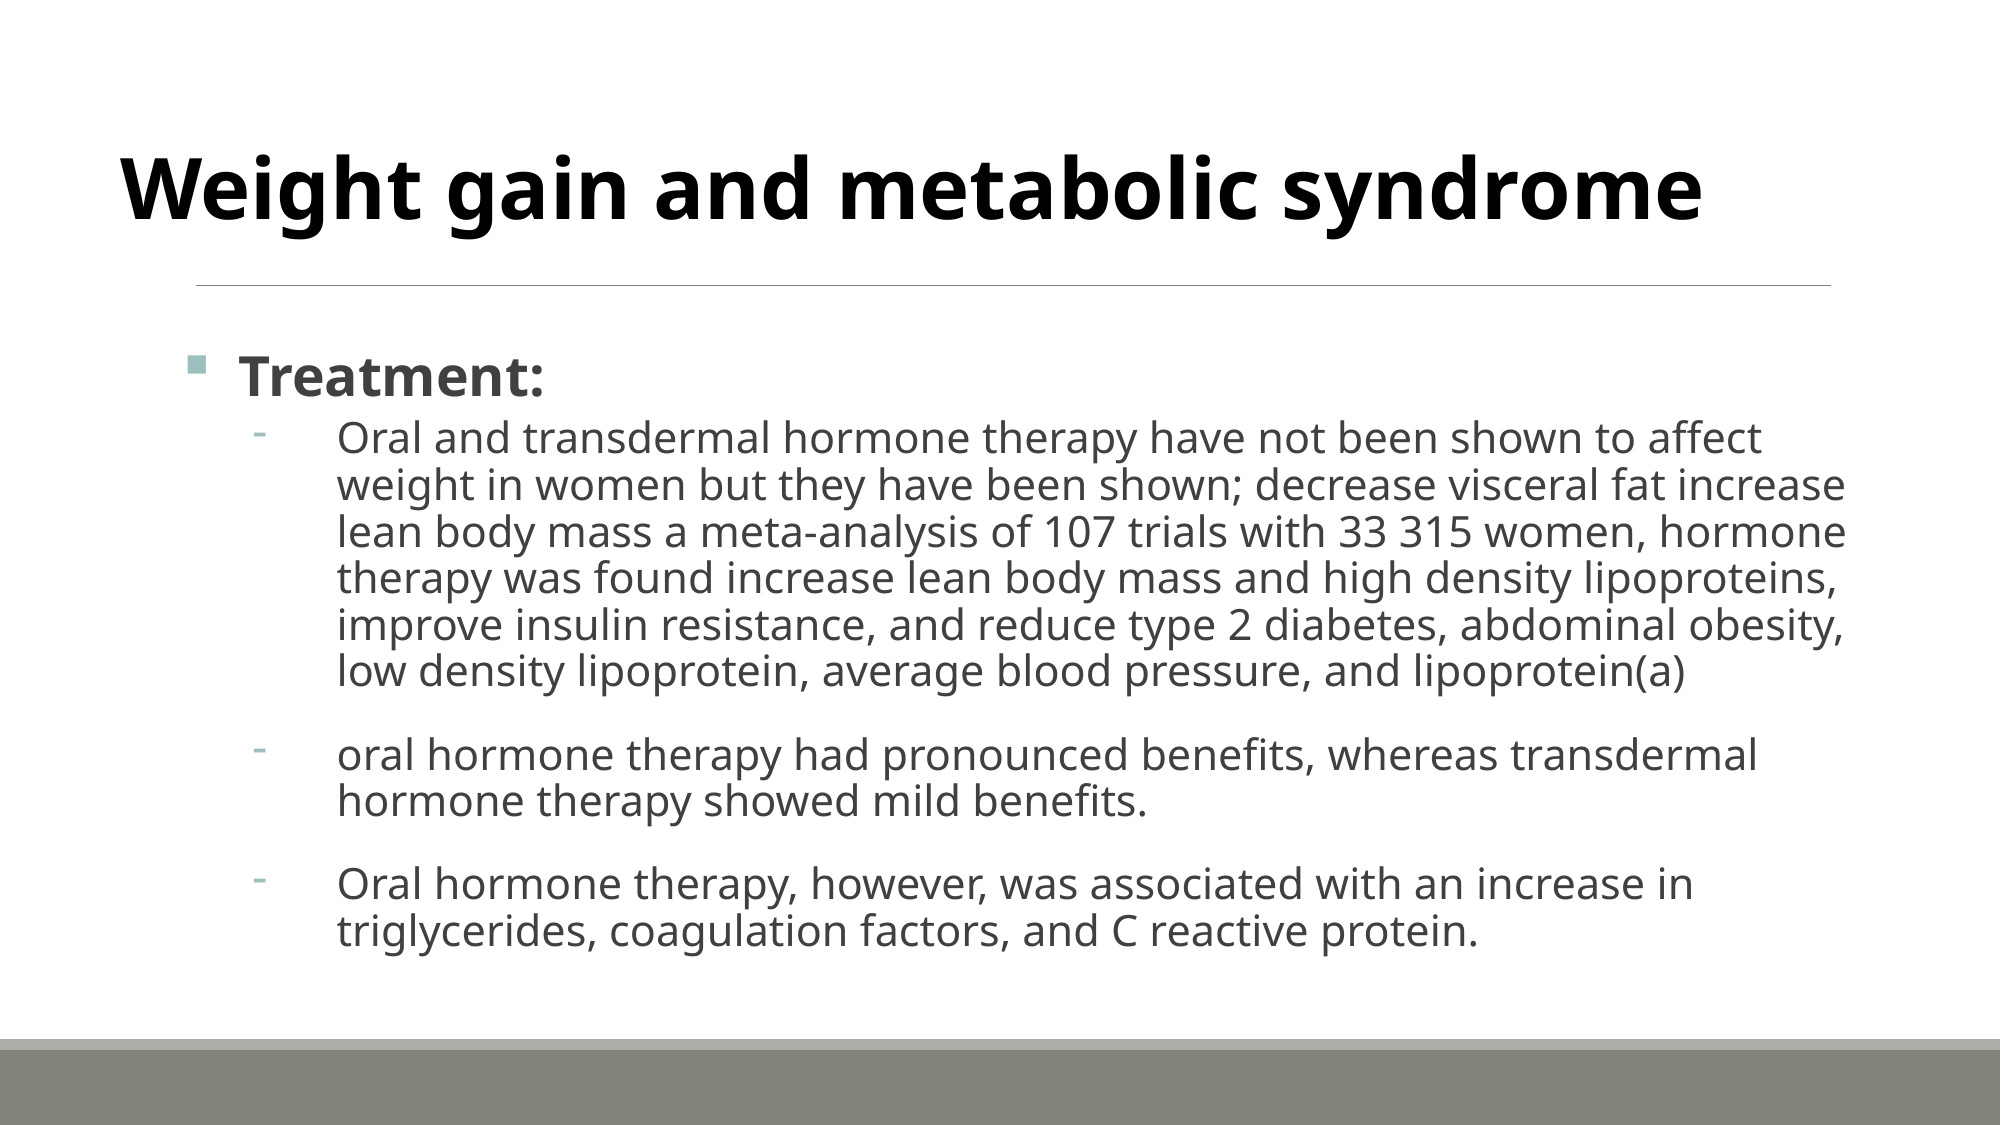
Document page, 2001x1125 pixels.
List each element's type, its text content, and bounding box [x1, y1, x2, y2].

list Treatment: Oral and transdermal hormone therapy have not been shown to affect weight in women but they have been shown; decrease visceral fat increase lean body mass a meta-analysis of 107 trials with 33 315 women, hormone therapy was found increase lean body mass and high density lipoproteins, improve insulin resistance, and reduce type 2 diabetes, abdominal obesity, low density lipoprotein, average blood pressure, and lipoprotein(a) oral hormone therapy had pronounced benefits, whereas transdermal hormone therapy showed mild benefits. Oral hormone therapy, however, was associated with an increase in triglycerides, coagulation factors, and C reactive protein. [182, 335, 1908, 974]
title Weight gain and metabolic syndrome [105, 120, 1755, 245]
